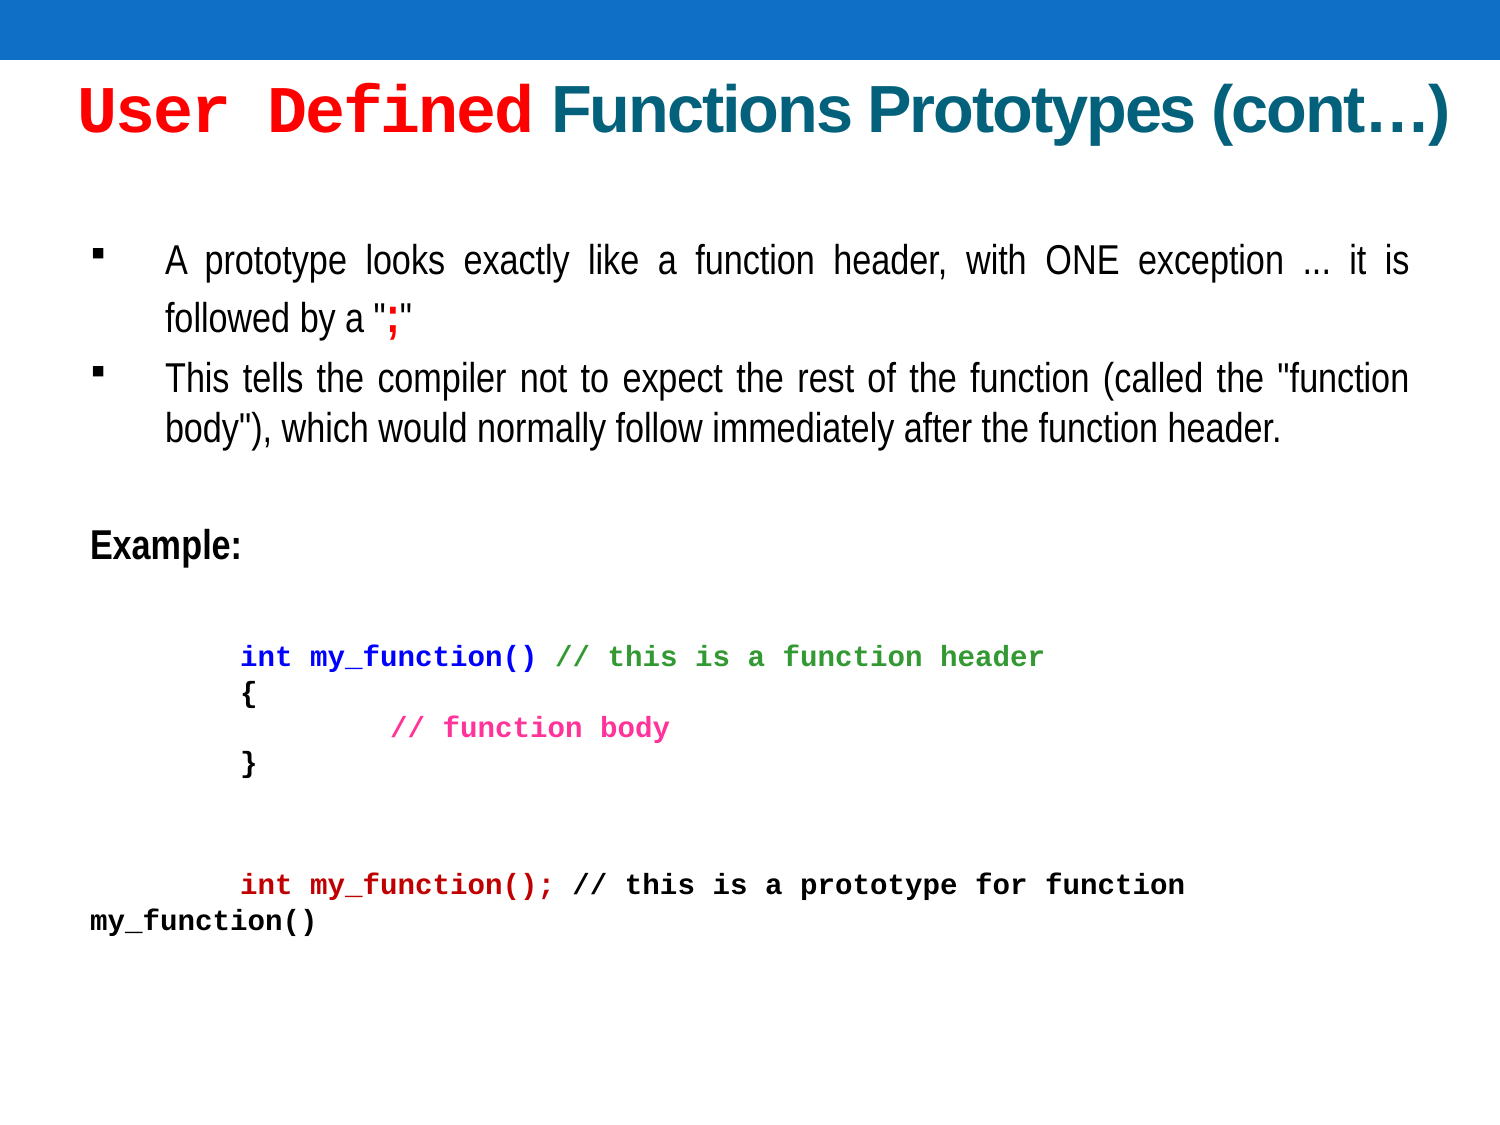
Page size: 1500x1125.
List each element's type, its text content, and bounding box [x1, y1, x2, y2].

title User Defined Functions Prototypes (cont…) [62, 62, 1488, 150]
list A prototype looks exactly like a function header, with ONE exception ... it is followed by a ";" This tells the compiler not to expect the rest of the function (called the "function body"), which would normally follow immediately after the function header. Example: int my_function() // this is a function header { // function body } int my_function(); // this is a prototype for function my_function() [75, 224, 1425, 1038]
